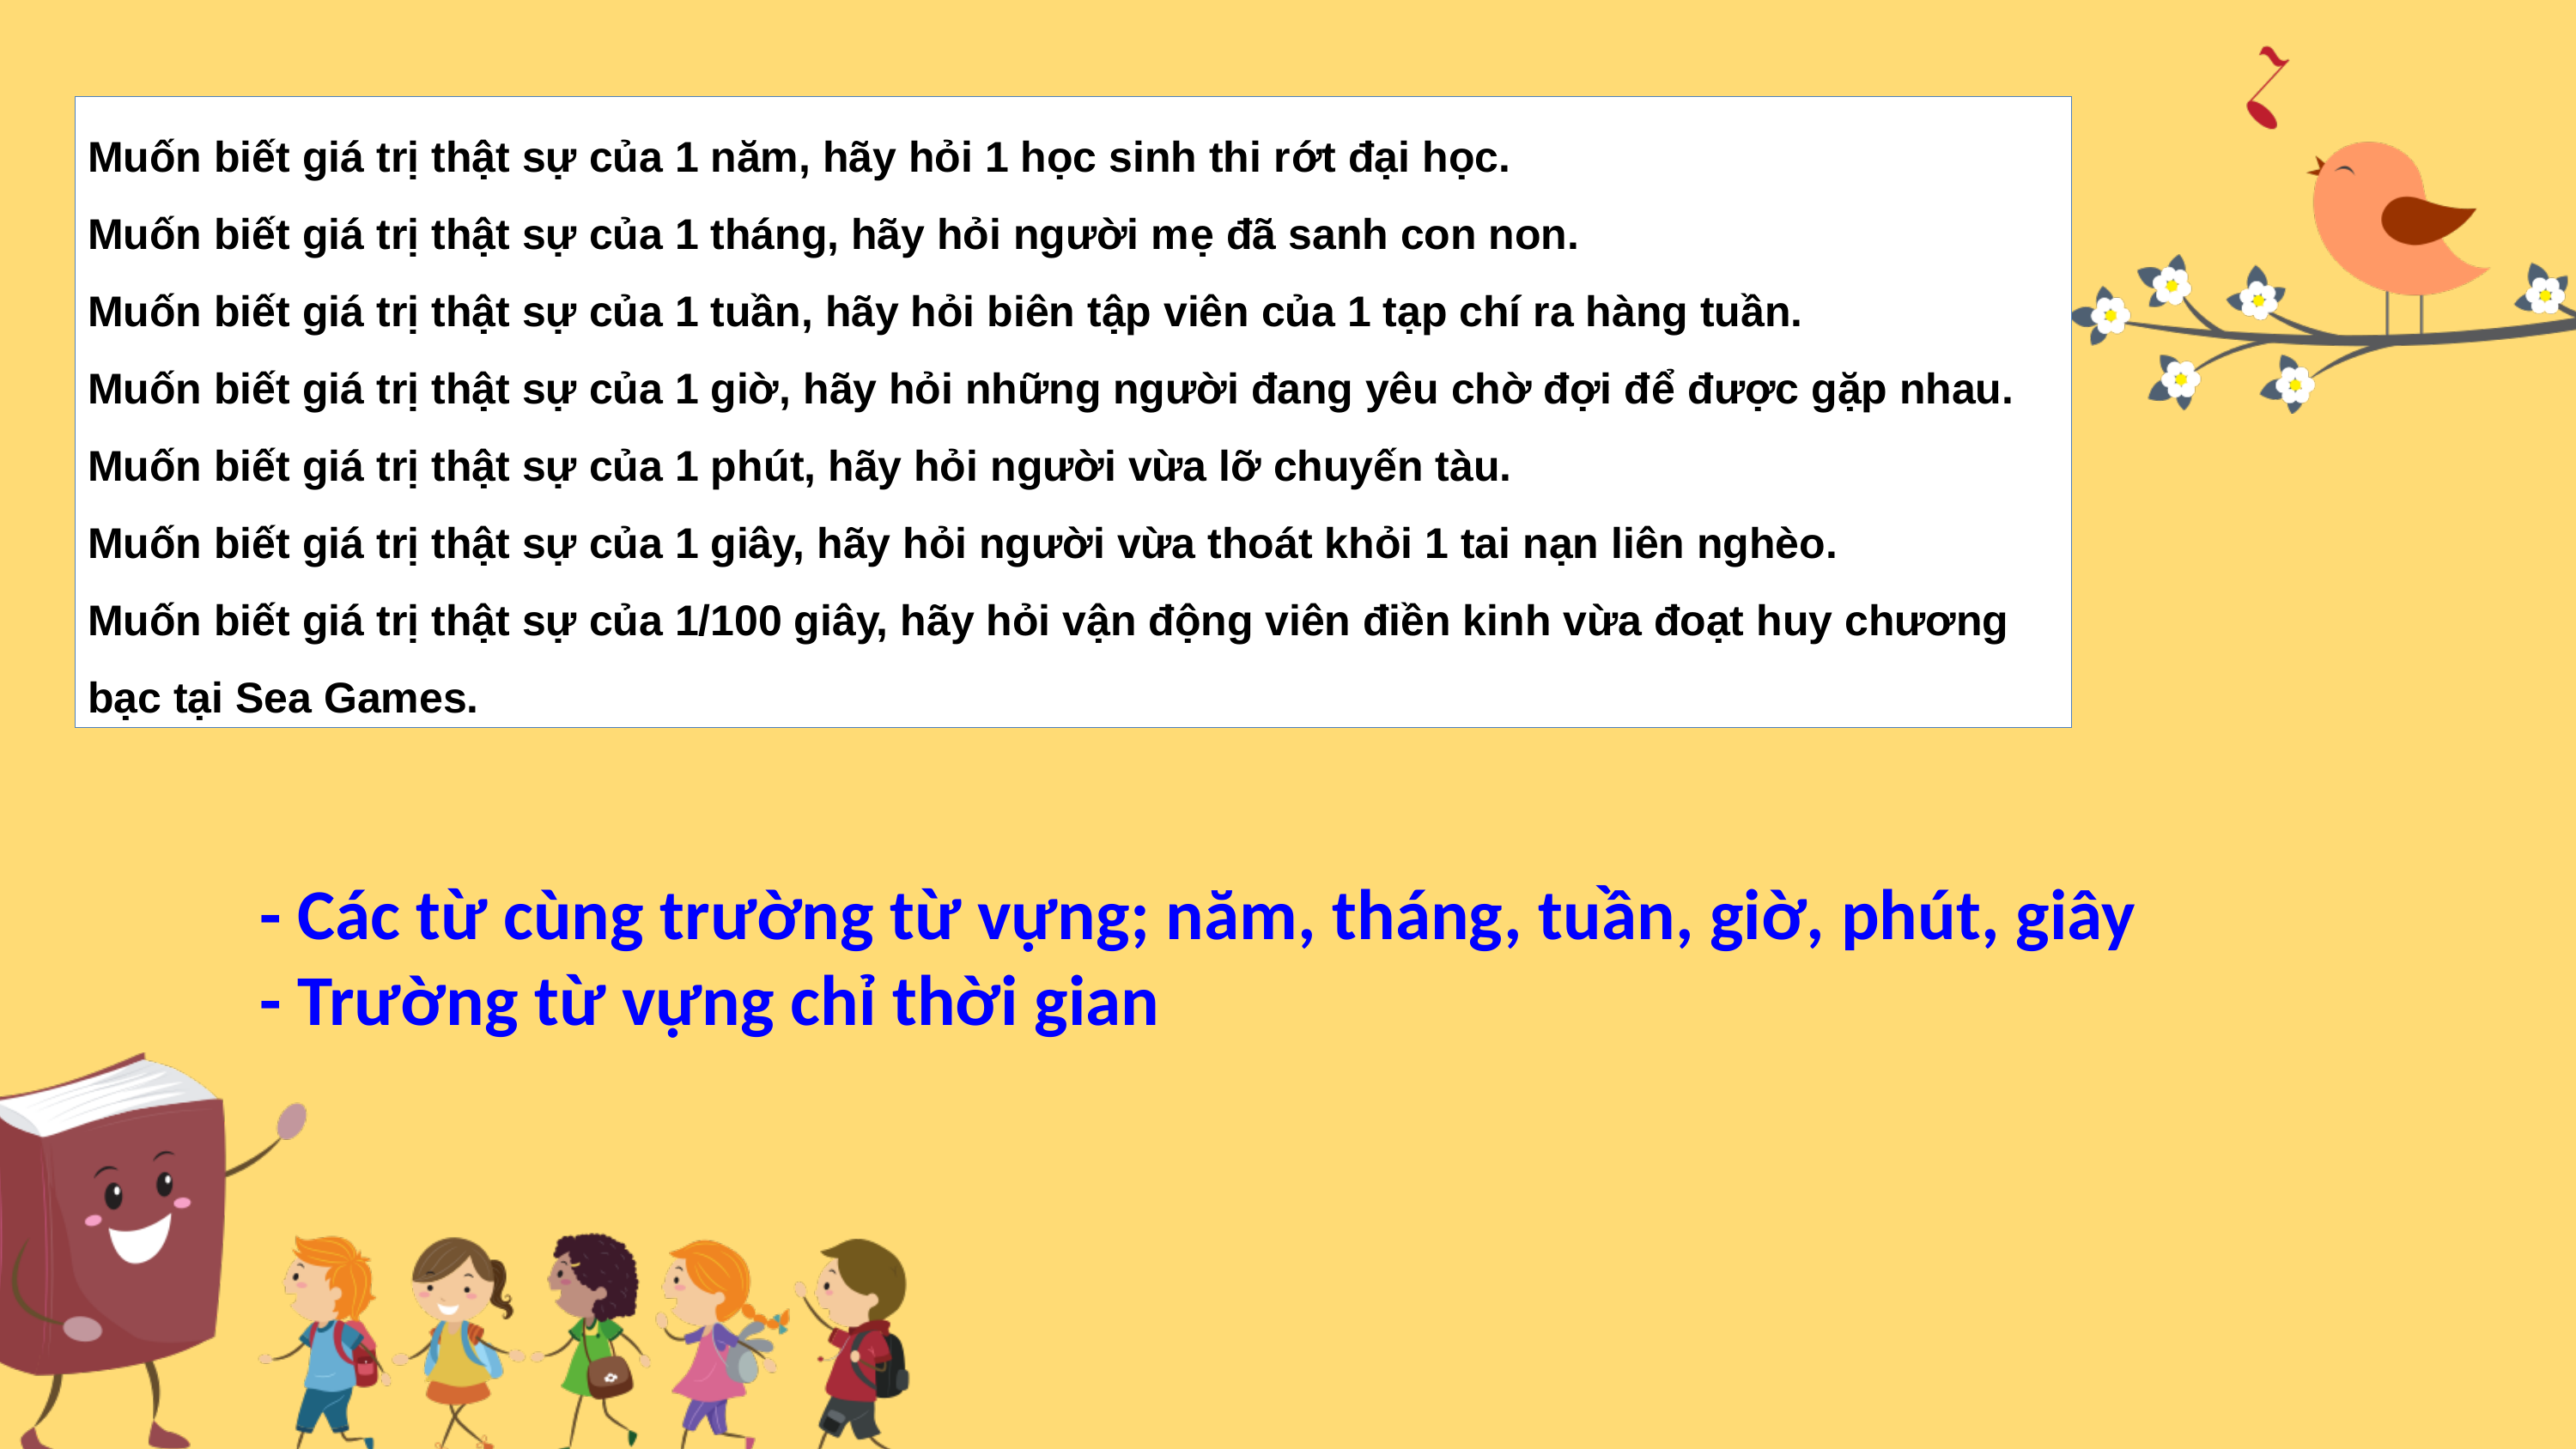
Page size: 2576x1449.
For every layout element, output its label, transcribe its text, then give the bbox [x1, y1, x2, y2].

text_box Muốn biết giá trị thật sự của 1 năm, hãy hỏi 1 học sinh thi rớt đại học. Muốn biết giá trị thật sự của 1 tháng, hãy hỏi người mẹ đã sanh con non. Muốn biết giá trị thật sự của 1 tuần, hãy hỏi biên tập viên của 1 tạp chí ra hàng tuần. Muốn biết giá trị thật sự của 1 giờ, hãy hỏi những người đang yêu chờ đợi để được gặp nhau. Muốn biết giá trị thật sự của 1 phút, hãy hỏi người vừa lỡ chuyến tàu. Muốn biết giá trị thật sự của 1 giây, hãy hỏi người vừa thoát khỏi 1 tai nạn liên nghèo. Muốn biết giá trị thật sự của 1/100 giây, hãy hỏi vận động viên điền kinh vừa đoạt huy chương bạc tại Sea Games. [75, 96, 2072, 728]
picture [0, 1052, 913, 1449]
text_box - Các từ cùng trường từ vựng; năm, tháng, tuần, giờ, phút, giây - Trường từ vựng chỉ thời gian [246, 861, 2497, 1046]
picture [2069, 40, 2576, 414]
